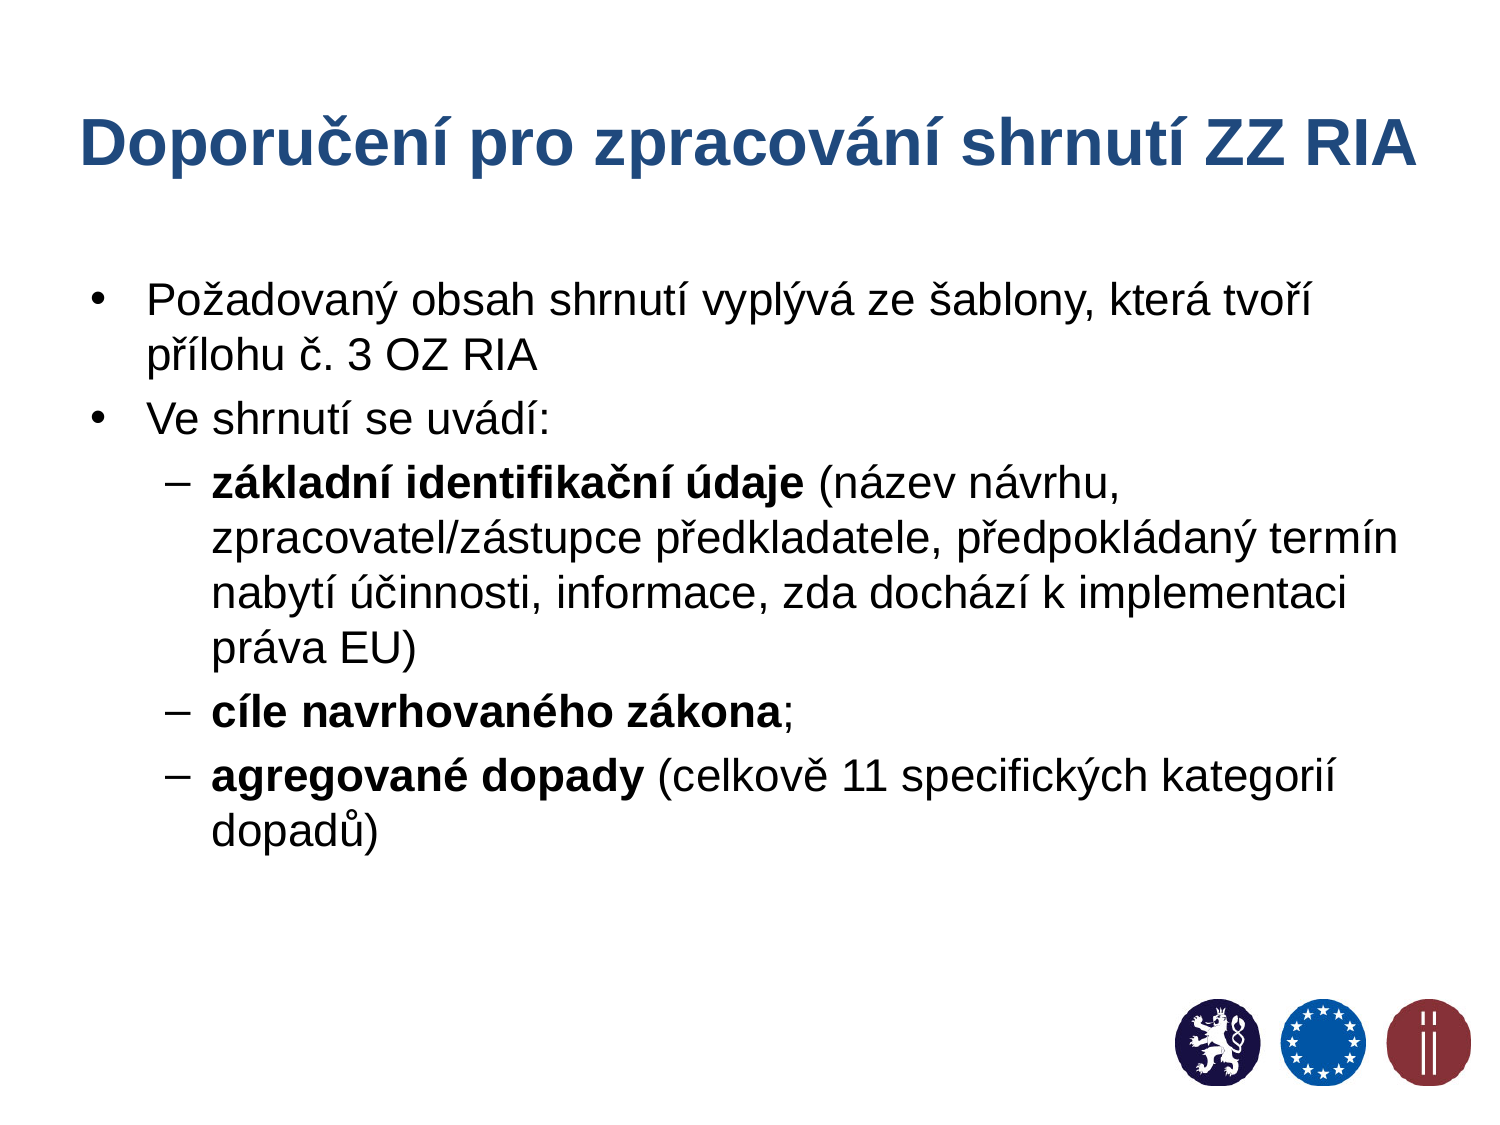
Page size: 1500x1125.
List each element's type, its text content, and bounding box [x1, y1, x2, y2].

title Doporučení pro zpracování shrnutí ZZ RIA [0, 45, 1500, 233]
picture [1175, 999, 1471, 1086]
list Požadovaný obsah shrnutí vyplývá ze šablony, která tvoří přílohu č. 3 OZ RIA Ve shrnutí se uvádí: základní identifikační údaje (název návrhu, zpracovatel/zástupce předkladatele, předpokládaný termín nabytí účinnosti, informace, zda dochází k implementaci práva EU) cíle navrhovaného zákona; agregované dopady (celkově 11 specifických kategorií dopadů) [75, 262, 1425, 1005]
